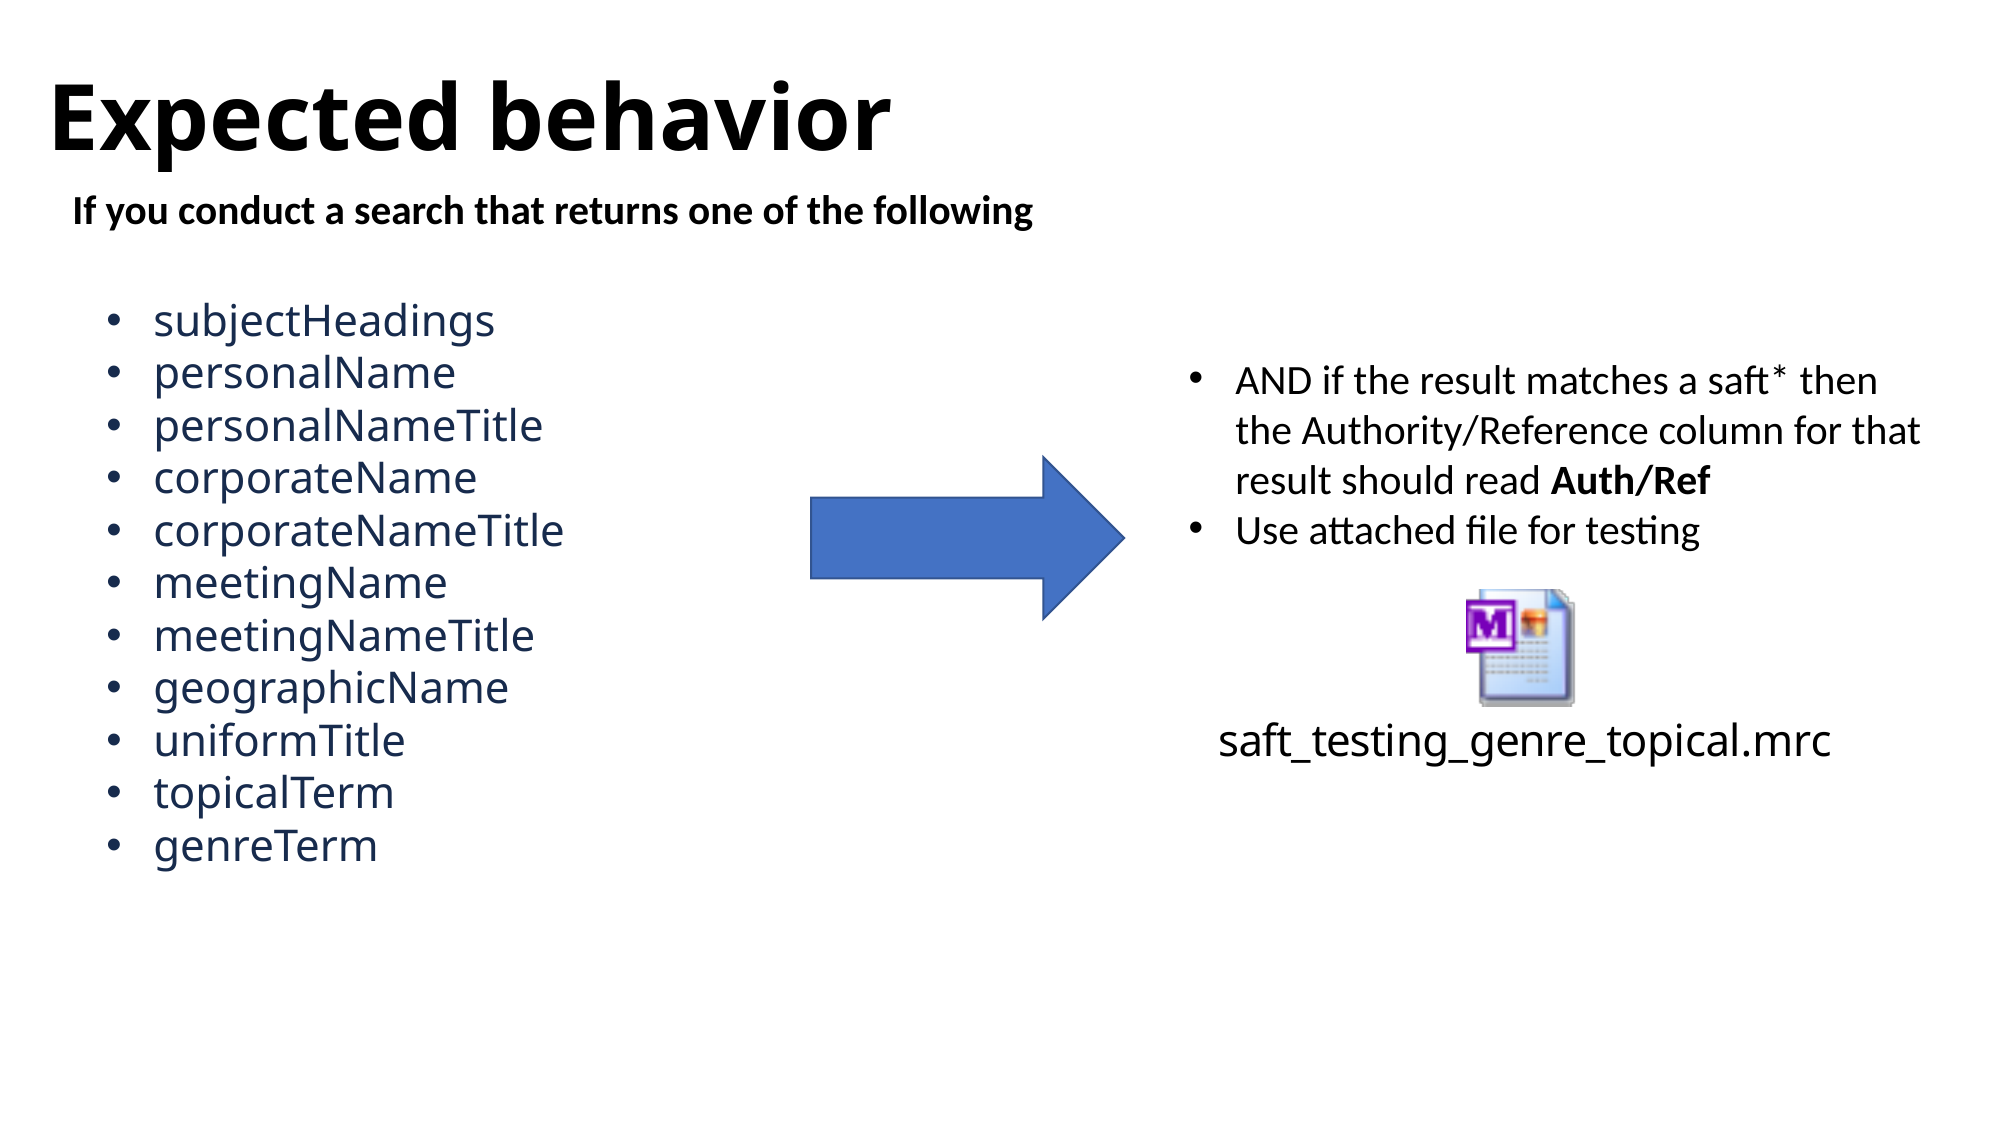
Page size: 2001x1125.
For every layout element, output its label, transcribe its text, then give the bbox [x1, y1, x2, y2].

list If you conduct a search that returns one of the following [57, 181, 1059, 286]
title Expected behavior [32, 11, 1758, 230]
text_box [1159, 589, 1887, 787]
text_box subjectHeadings personalName personalNameTitle corporateName corporateNameTitle meetingName meetingNameTitle geographicName uniformTitle topicalTerm genreTerm [91, 285, 841, 878]
text_box AND if the result matches a saft* then the Authority/Reference column for that result should read Auth/Ref Use attached file for testing [1173, 345, 1945, 560]
text_box [810, 454, 1126, 622]
